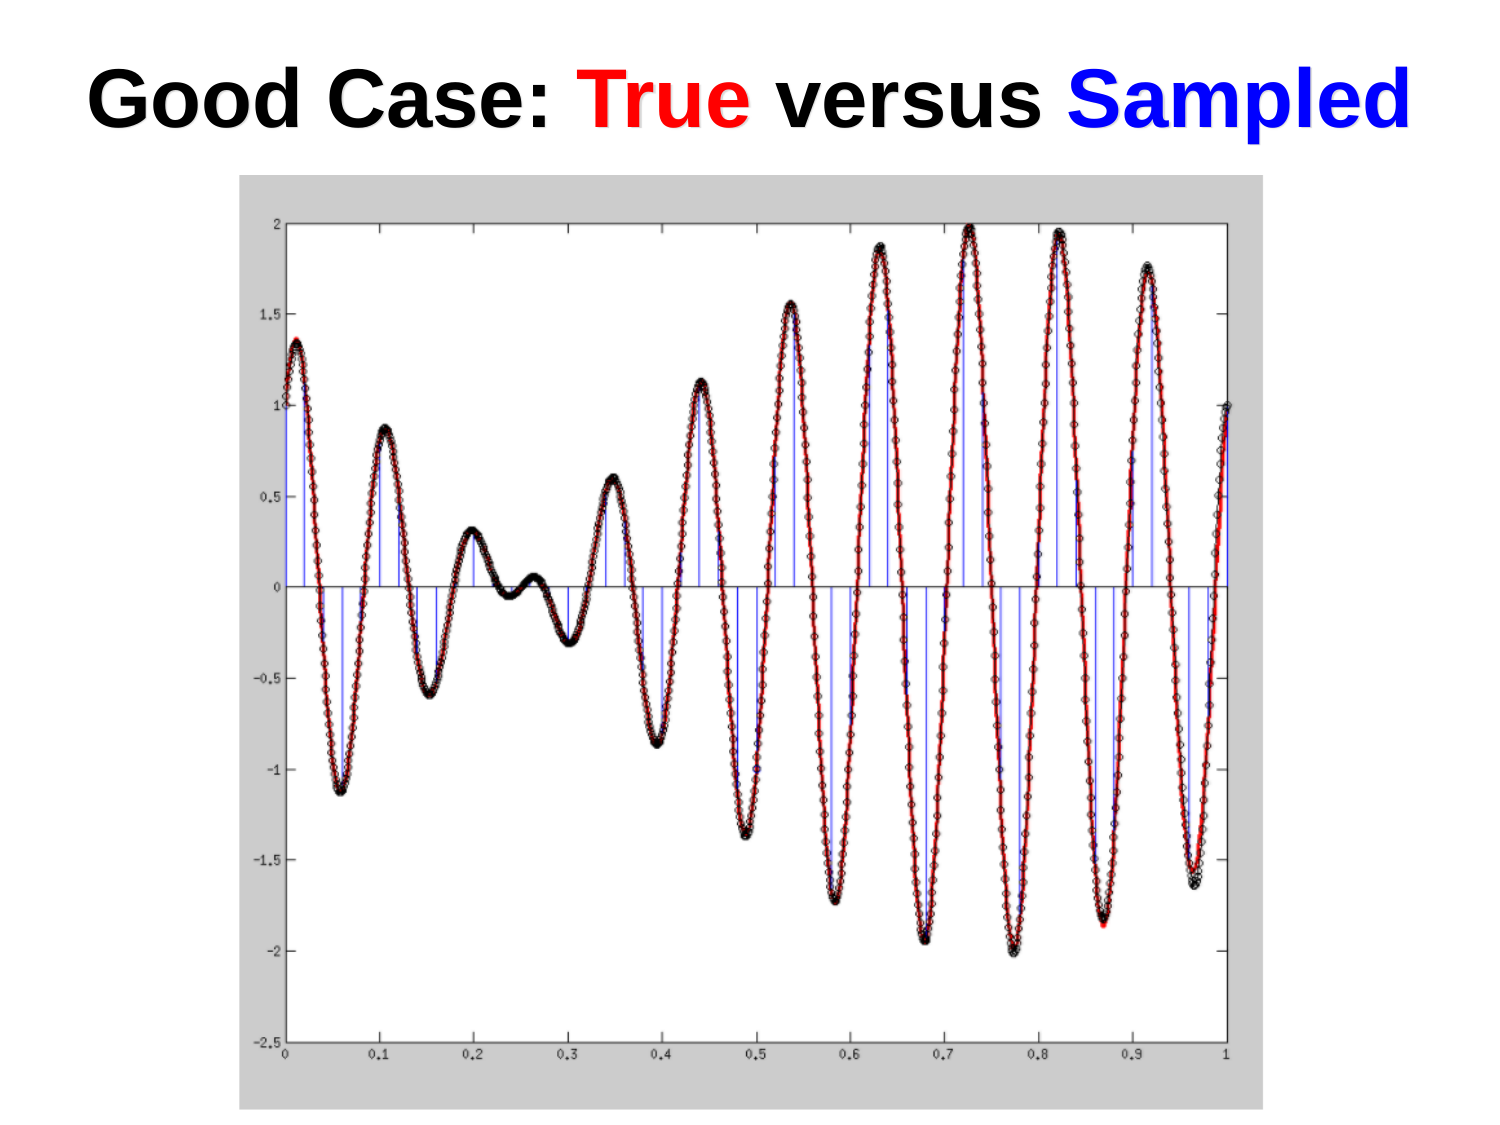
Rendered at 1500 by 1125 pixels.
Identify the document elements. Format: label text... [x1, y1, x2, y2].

picture [233, 175, 1267, 1111]
title Good Case: True versus Sampled [24, 24, 1476, 163]
